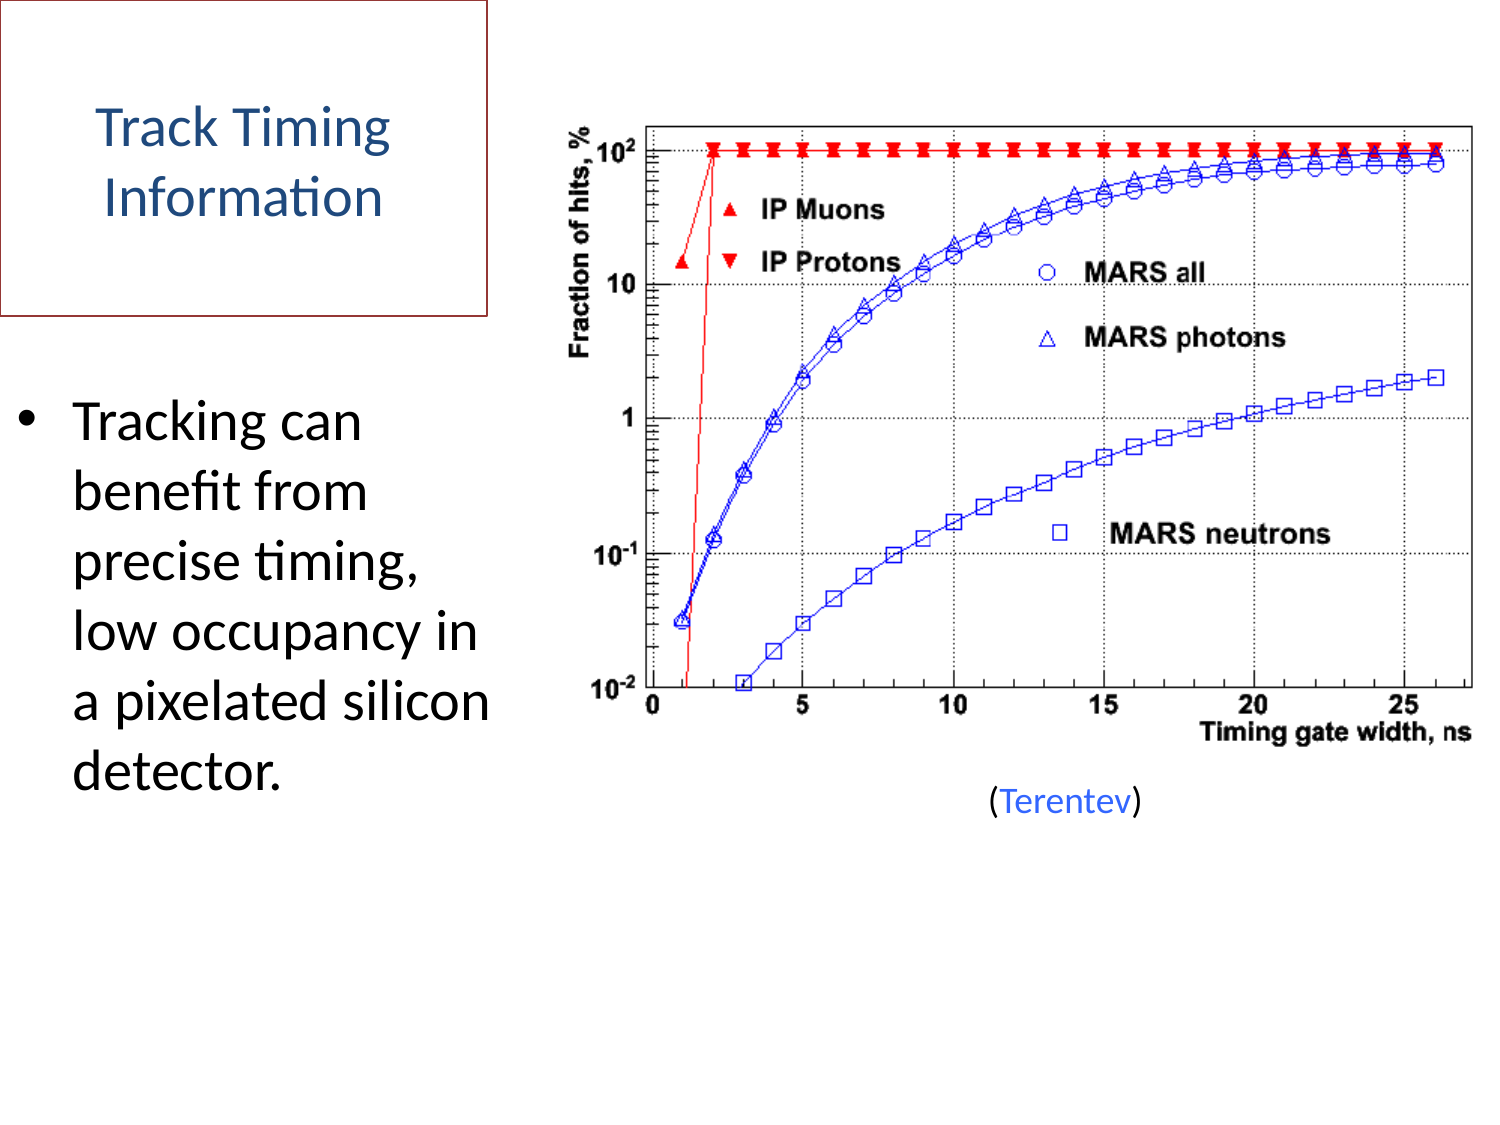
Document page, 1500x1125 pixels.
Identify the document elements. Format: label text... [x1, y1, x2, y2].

title Track Timing Information [0, 0, 488, 317]
text_box (Terentev) [973, 770, 1158, 829]
picture [557, 105, 1500, 763]
list Tracking can benefit from precise timing, low occupancy in a pixelated silicon detector. [1, 375, 527, 1005]
